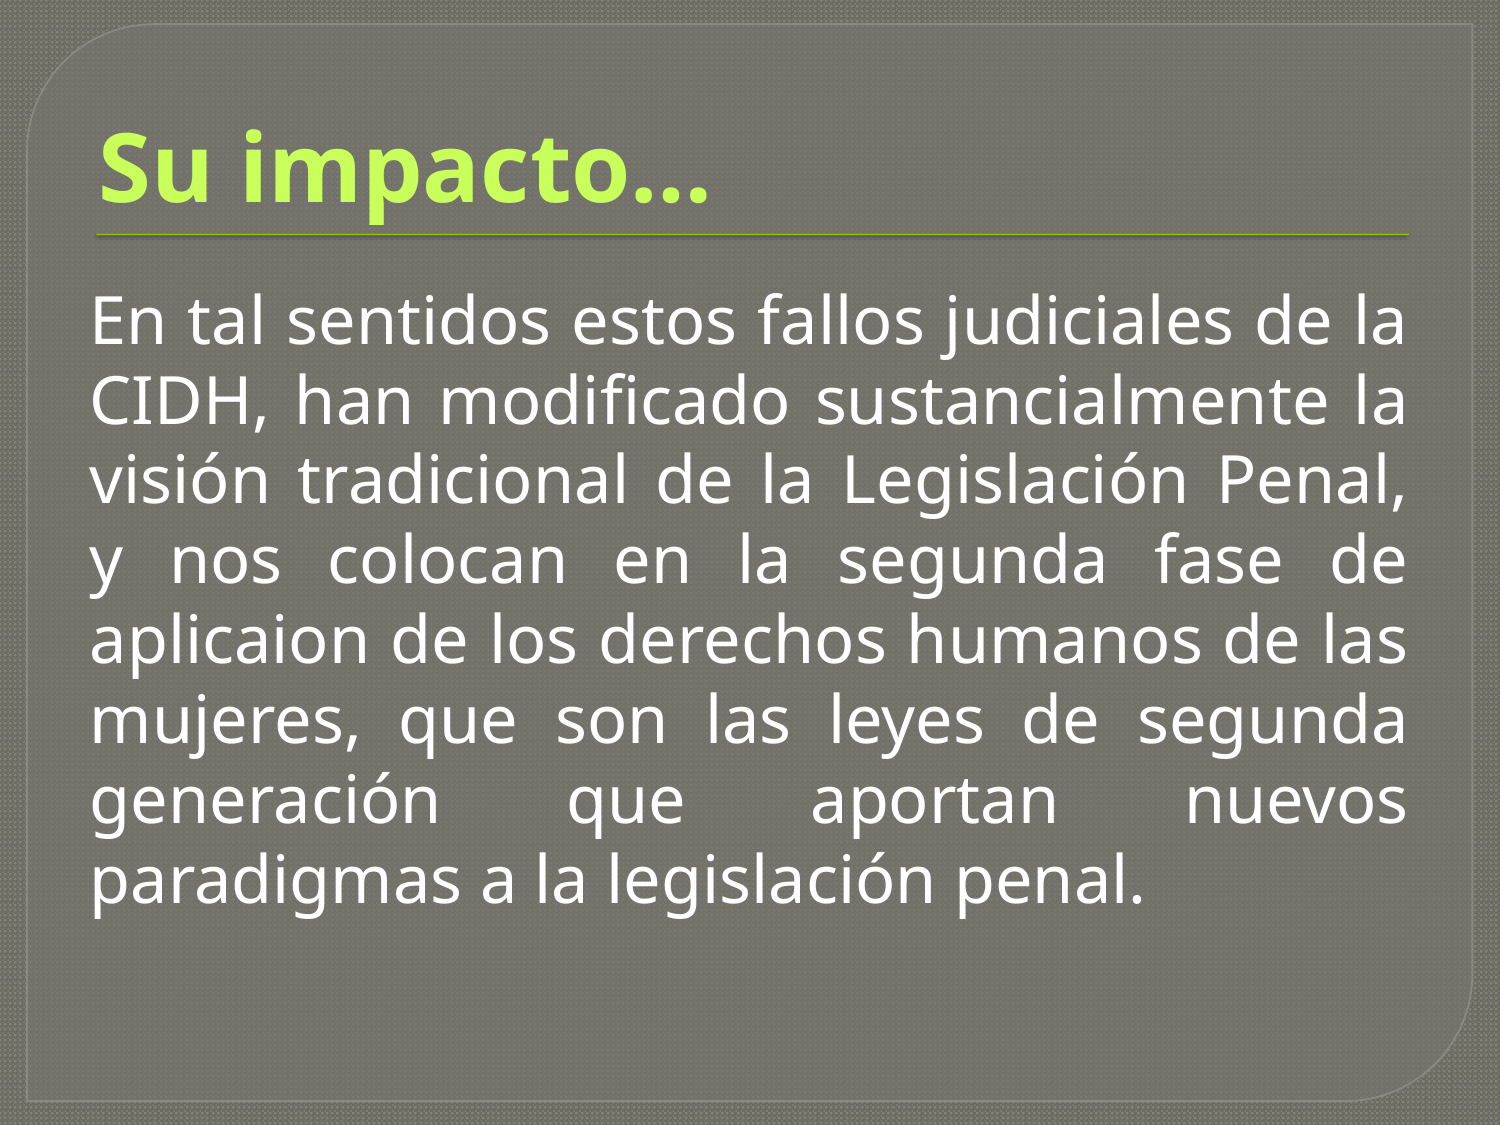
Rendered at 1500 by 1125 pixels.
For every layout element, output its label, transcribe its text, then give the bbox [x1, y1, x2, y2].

title Su impacto… [75, 41, 1425, 230]
list En tal sentidos estos fallos judiciales de la CIDH, han modificado sustancialmente la visión tradicional de la Legislación Penal, y nos colocan en la segunda fase de aplicaion de los derechos humanos de las mujeres, que son las leyes de segunda generación que aportan nuevos paradigmas a la legislación penal. [75, 270, 1425, 1013]
